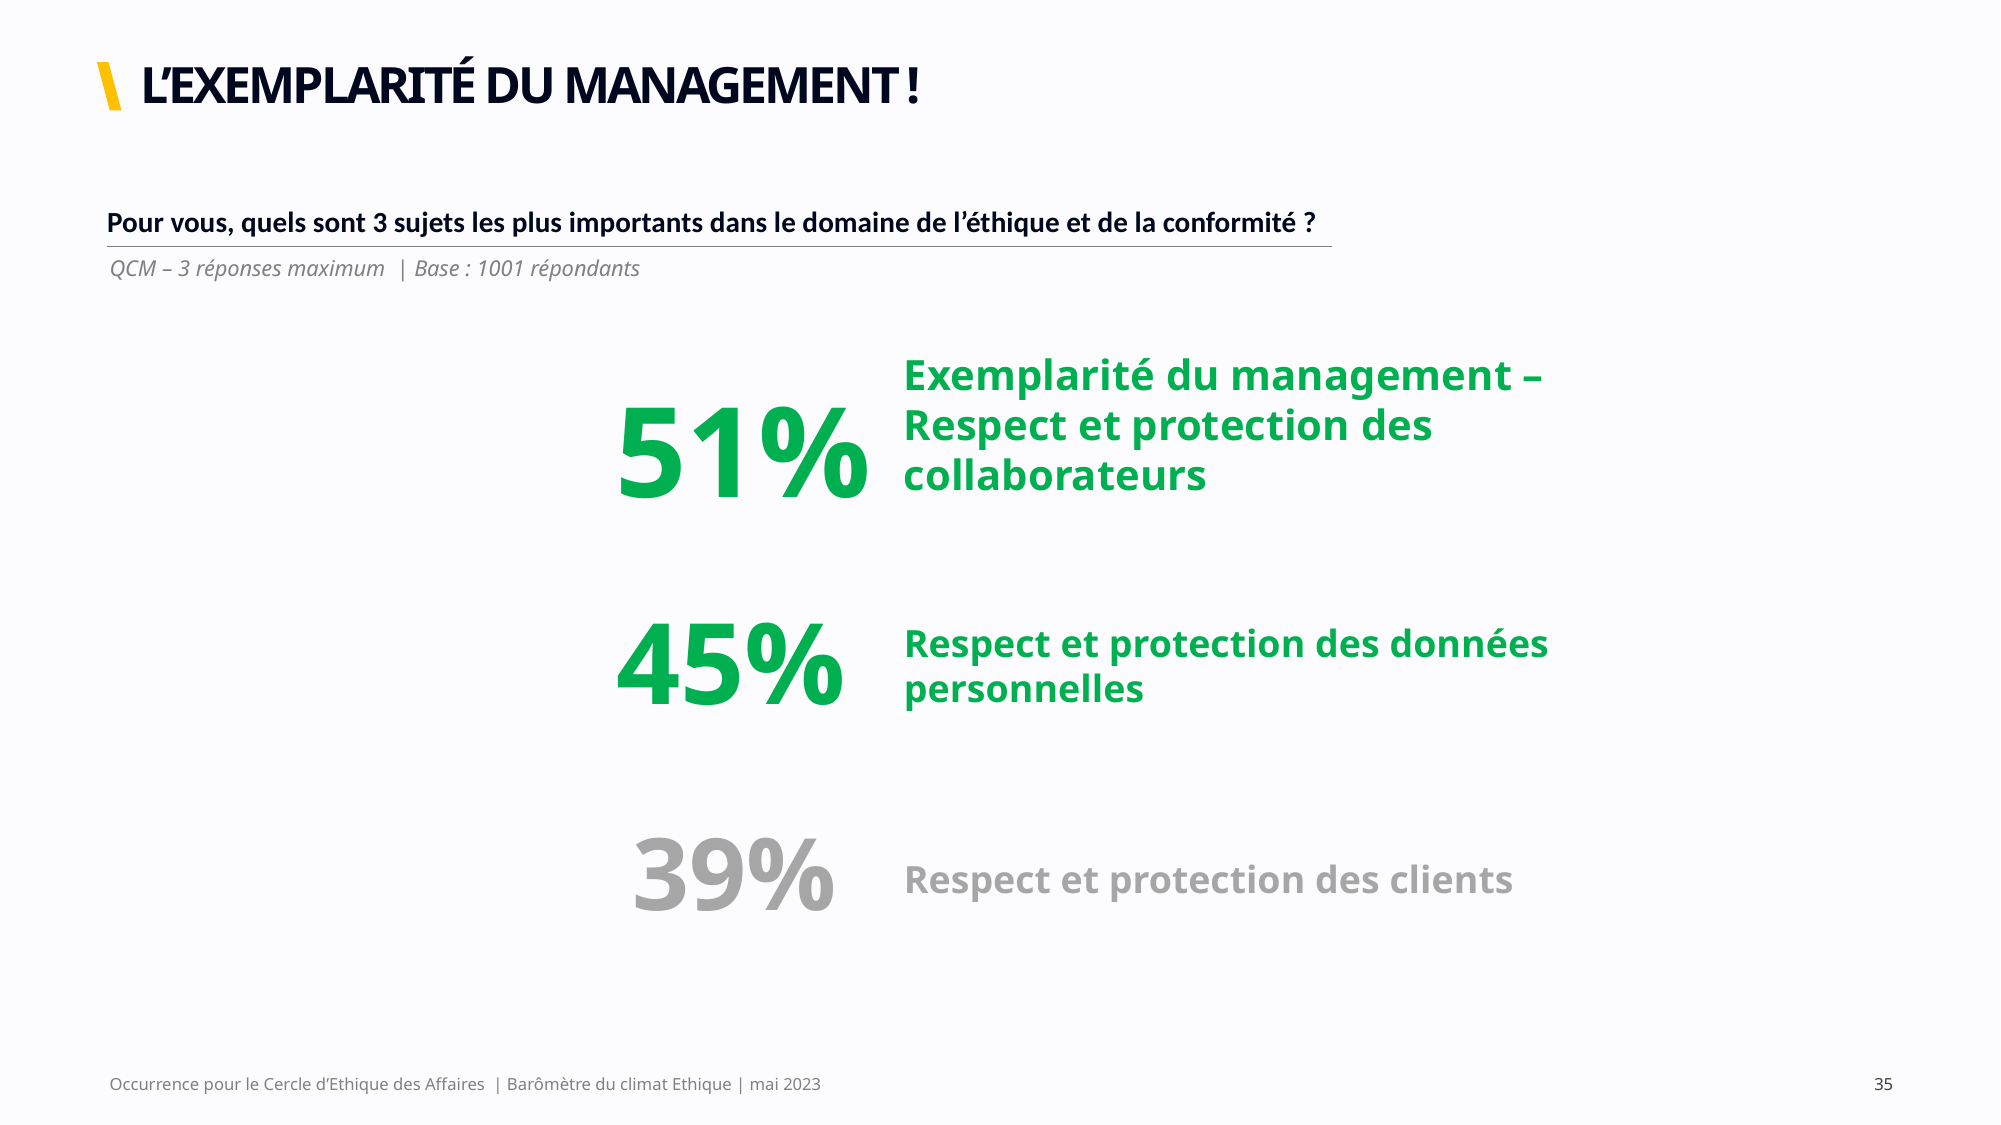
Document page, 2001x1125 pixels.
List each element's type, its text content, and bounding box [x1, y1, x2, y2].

table_header Pour vous, quels sont 3 sujets les plus importants dans le domaine de l’éthique et de la conformité ? [107, 205, 1332, 246]
text_box 39% [617, 803, 852, 939]
text_box 51% [600, 365, 886, 531]
text_box 45% [601, 584, 861, 735]
title L’EXEMPLARITÉ DU MANAGEMENT ! [98, 60, 1880, 115]
text_box Respect et protection des données personnelles [903, 612, 1680, 718]
slide_number 35 [1748, 1066, 1894, 1105]
footer Occurrence pour le Cercle d’Ethique des Affaires | Barômètre du climat Ethique | mai 2023 [109, 1064, 1604, 1103]
text_box QCM – 3 réponses maximum | Base : 1001 répondants [109, 254, 938, 281]
text_box Respect et protection des clients [903, 848, 1680, 909]
text_box [96, 62, 122, 111]
text_box Exemplarité du management – Respect et protection des collaborateurs [903, 341, 1680, 507]
